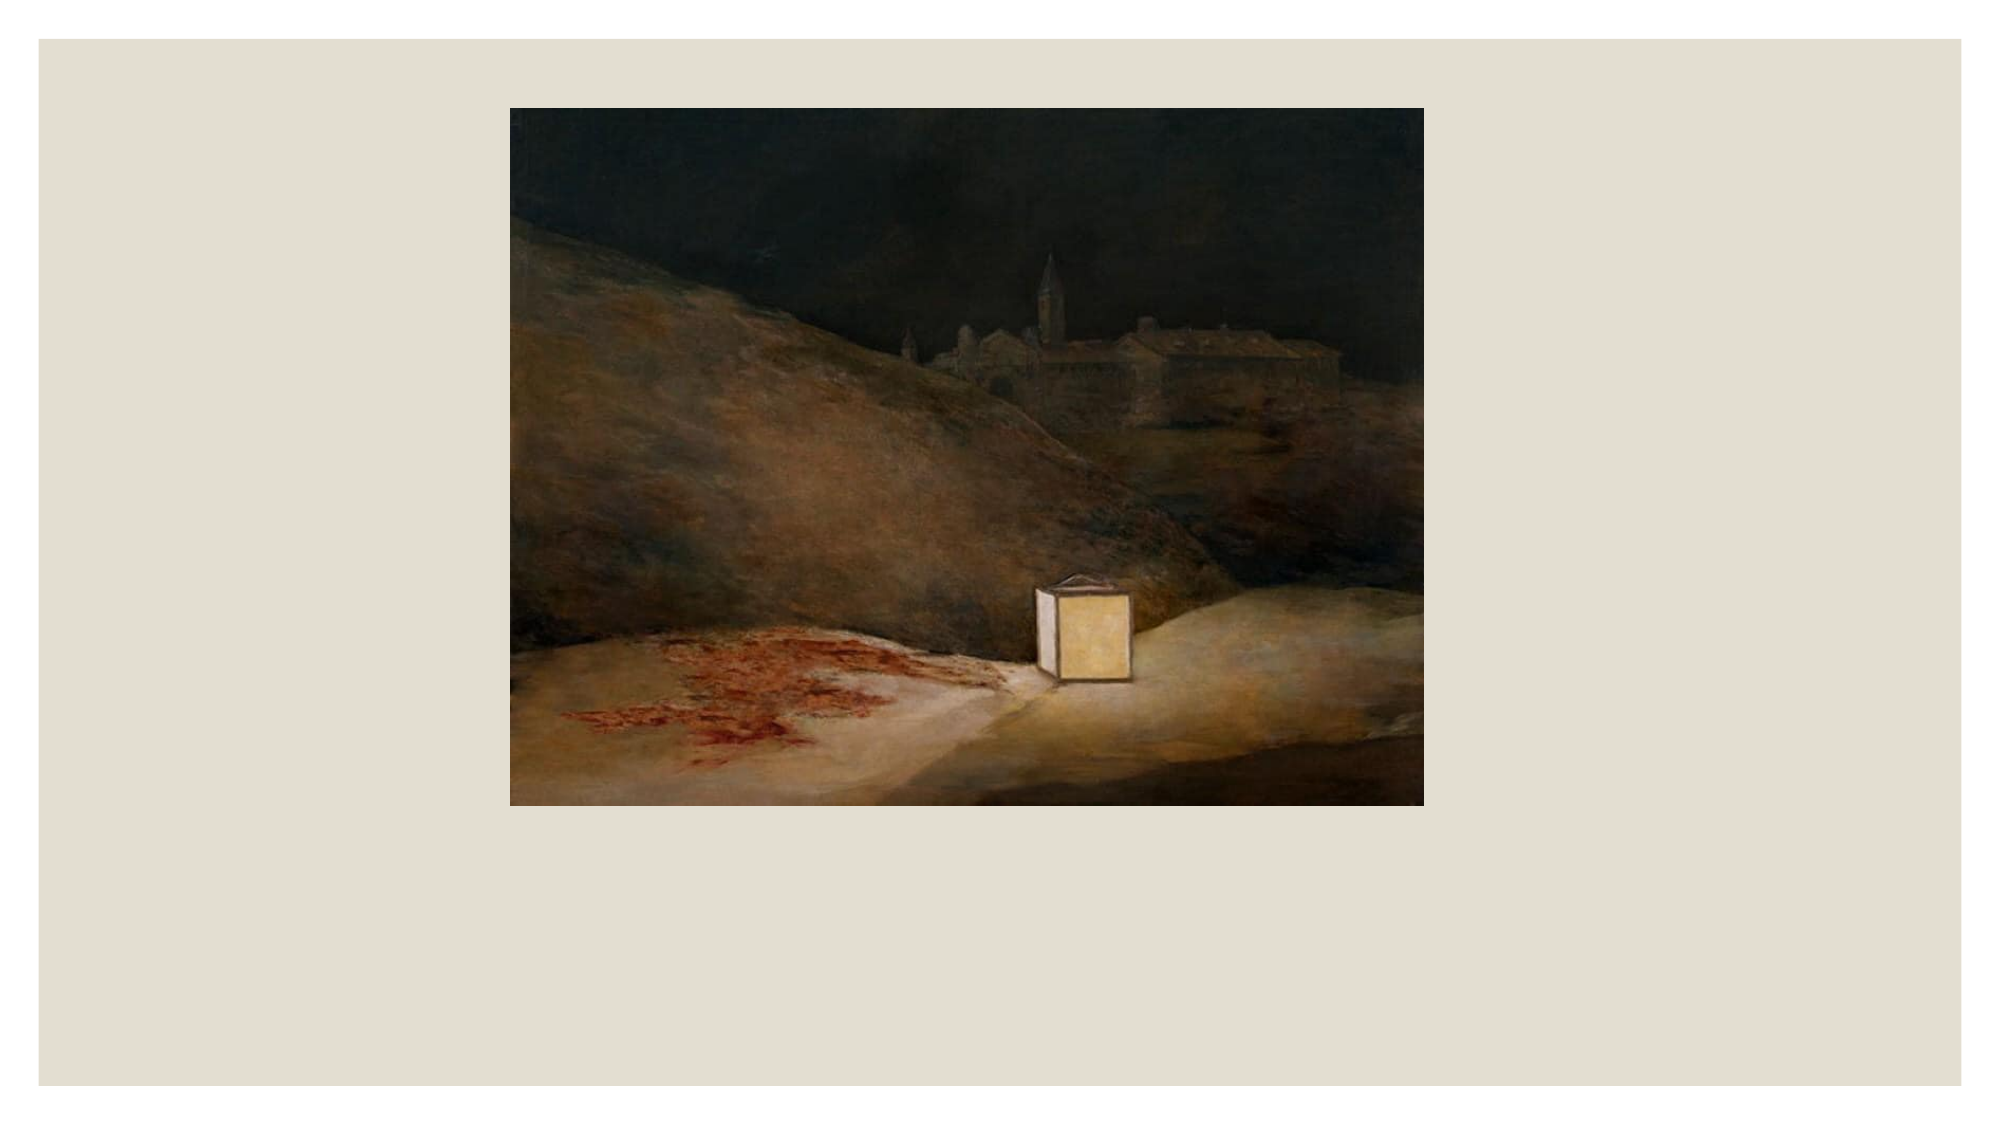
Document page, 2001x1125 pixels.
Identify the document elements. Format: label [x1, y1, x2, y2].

list [510, 108, 1424, 806]
